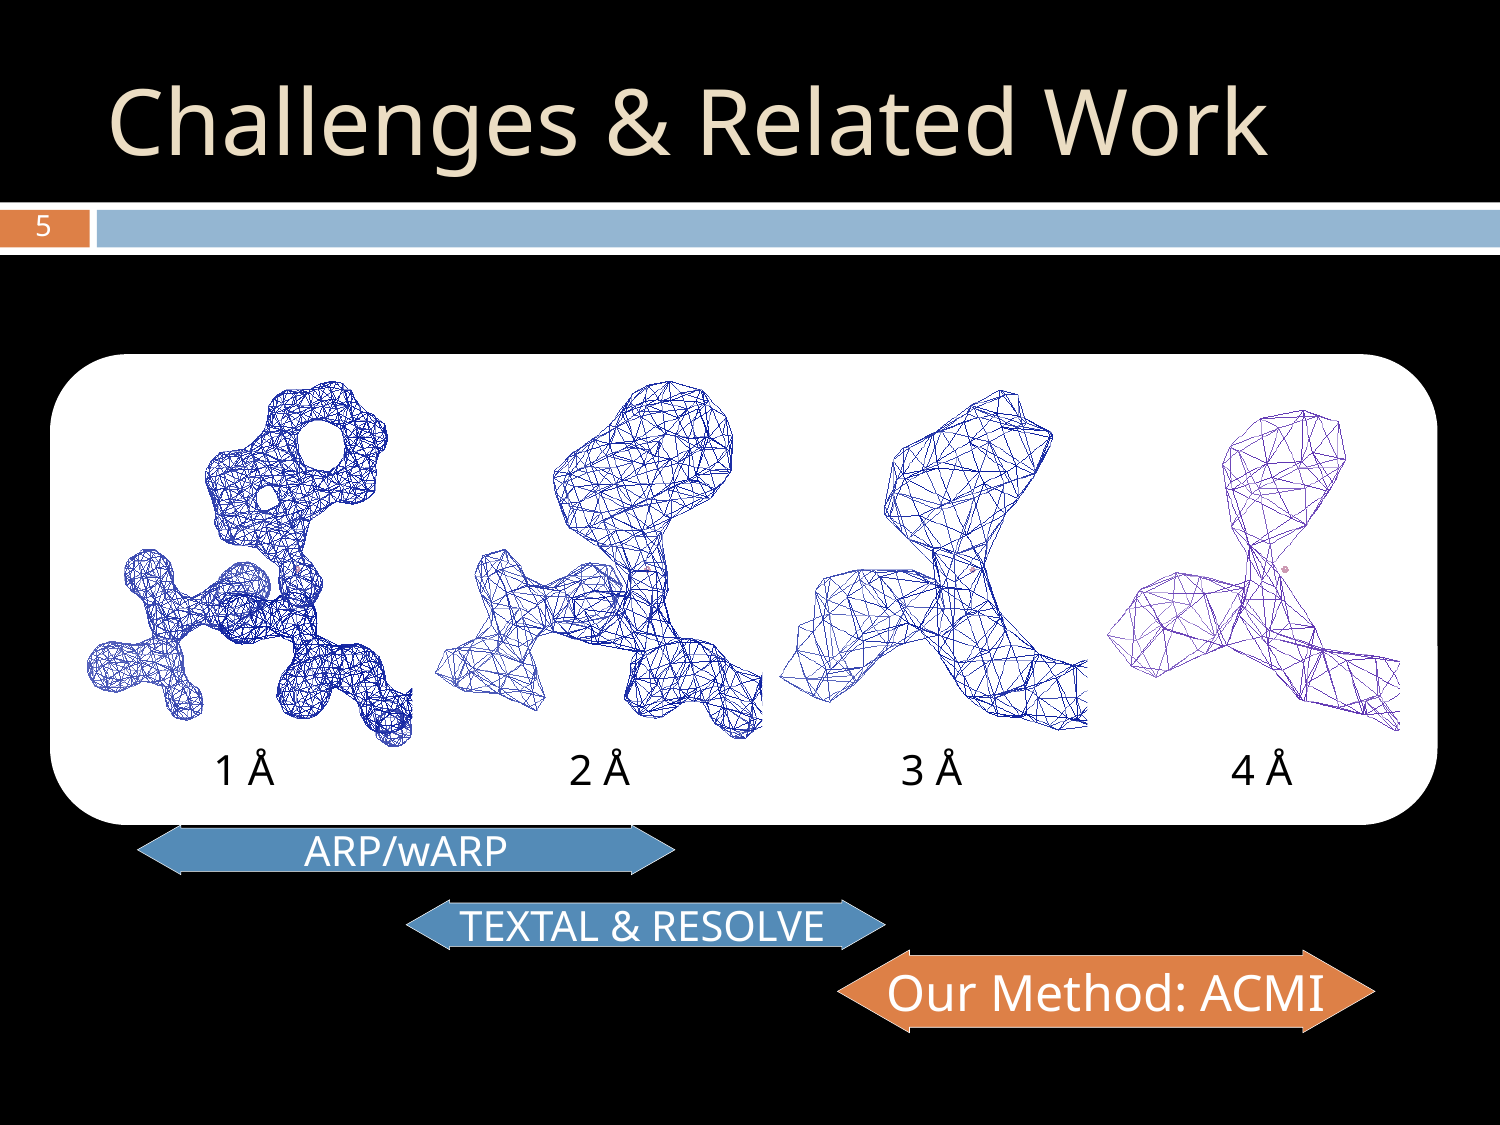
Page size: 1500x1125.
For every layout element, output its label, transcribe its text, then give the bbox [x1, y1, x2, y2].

text_box [0, 209, 20, 248]
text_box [137, 820, 676, 880]
text_box [0, 202, 1500, 255]
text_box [837, 949, 1376, 1033]
text_box [96, 209, 1500, 248]
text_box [405, 895, 886, 955]
text_box 5 [20, 204, 67, 249]
text_box [67, 209, 90, 248]
title Challenges & Related Work [99, 36, 1439, 201]
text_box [49, 353, 1438, 826]
